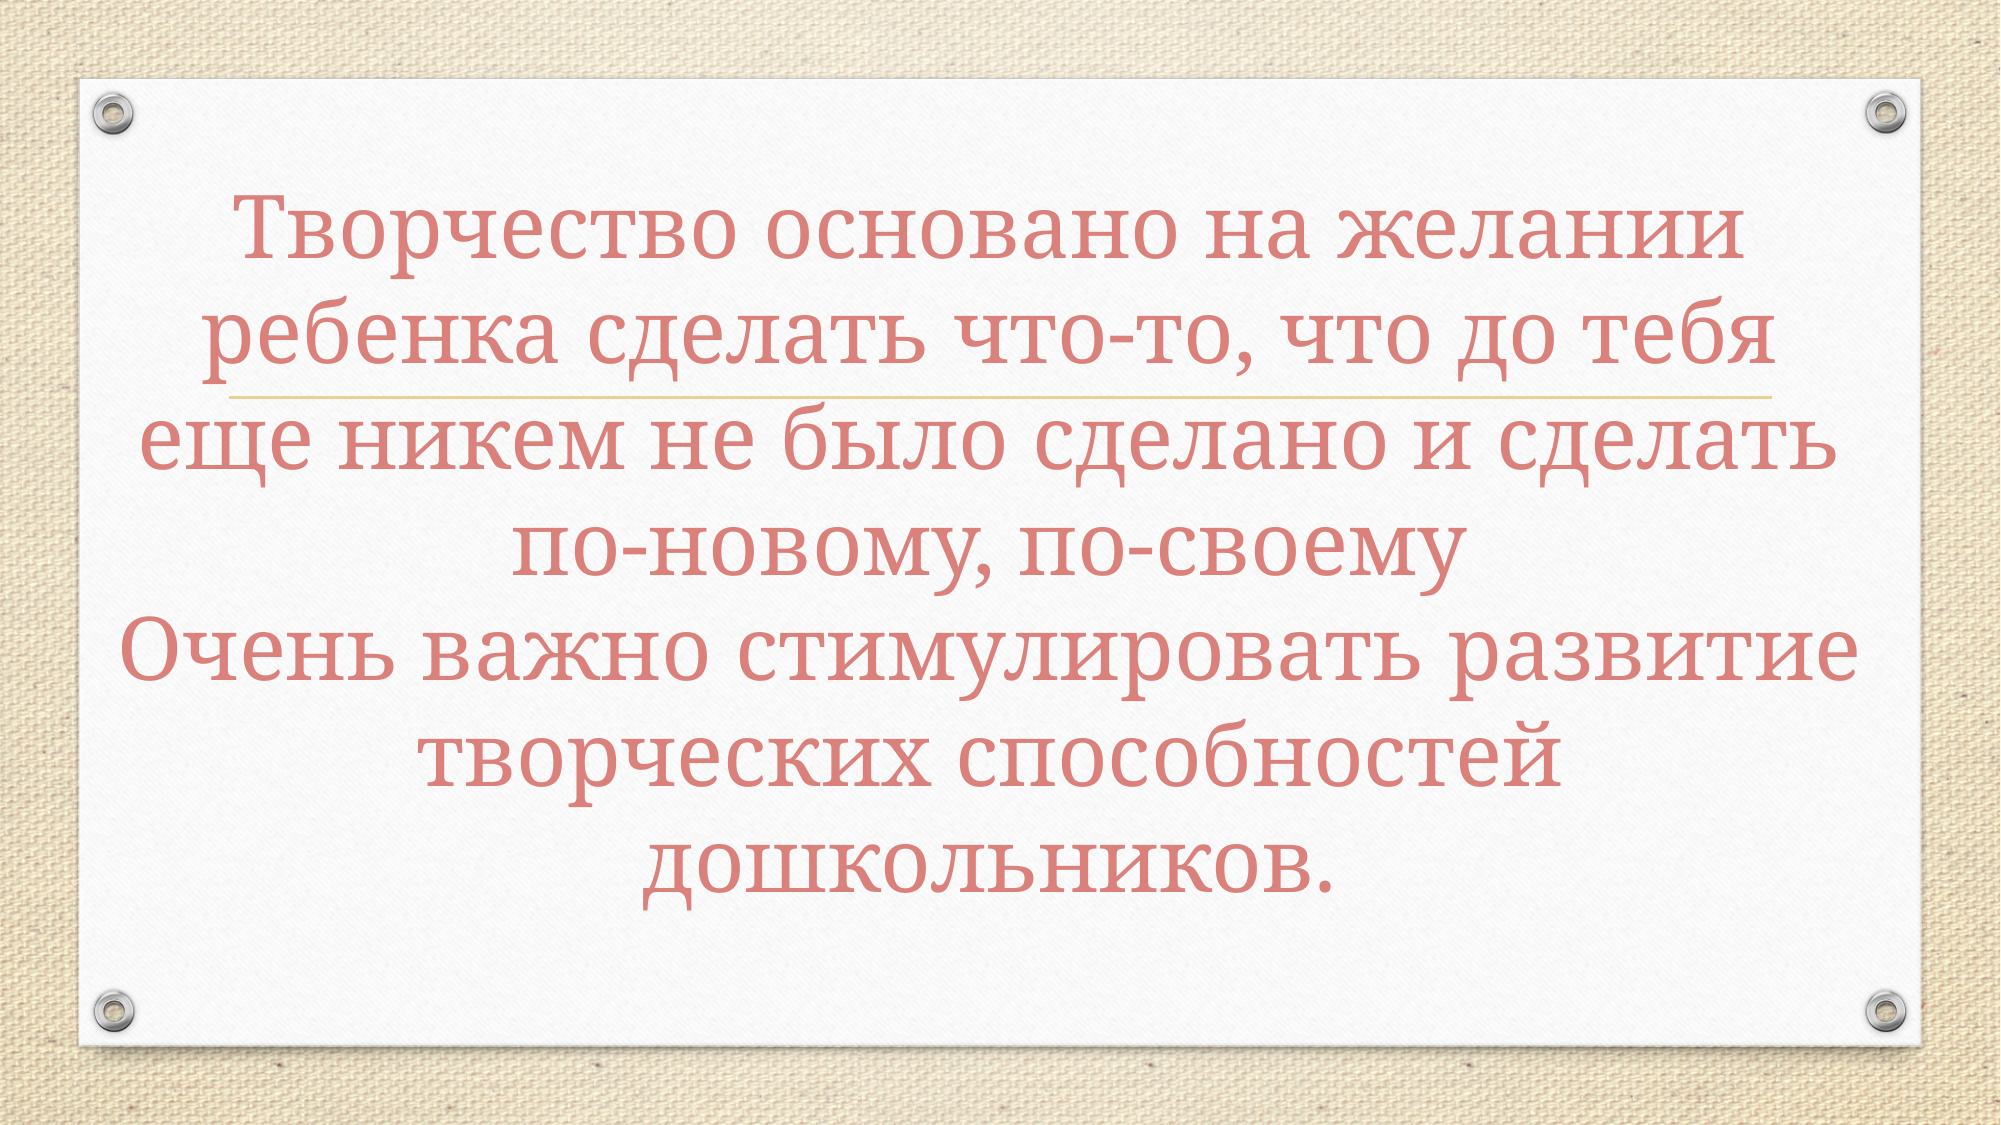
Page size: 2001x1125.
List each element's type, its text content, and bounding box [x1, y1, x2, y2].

title Творчество основано на желании ребенка сделать что-то, что до тебя еще никем не было сделано и сделать по-новому, по-своему Очень важно стимулировать развитие творческих способностей дошкольников. [97, 161, 1883, 919]
picture [0, 0, 2001, 1125]
